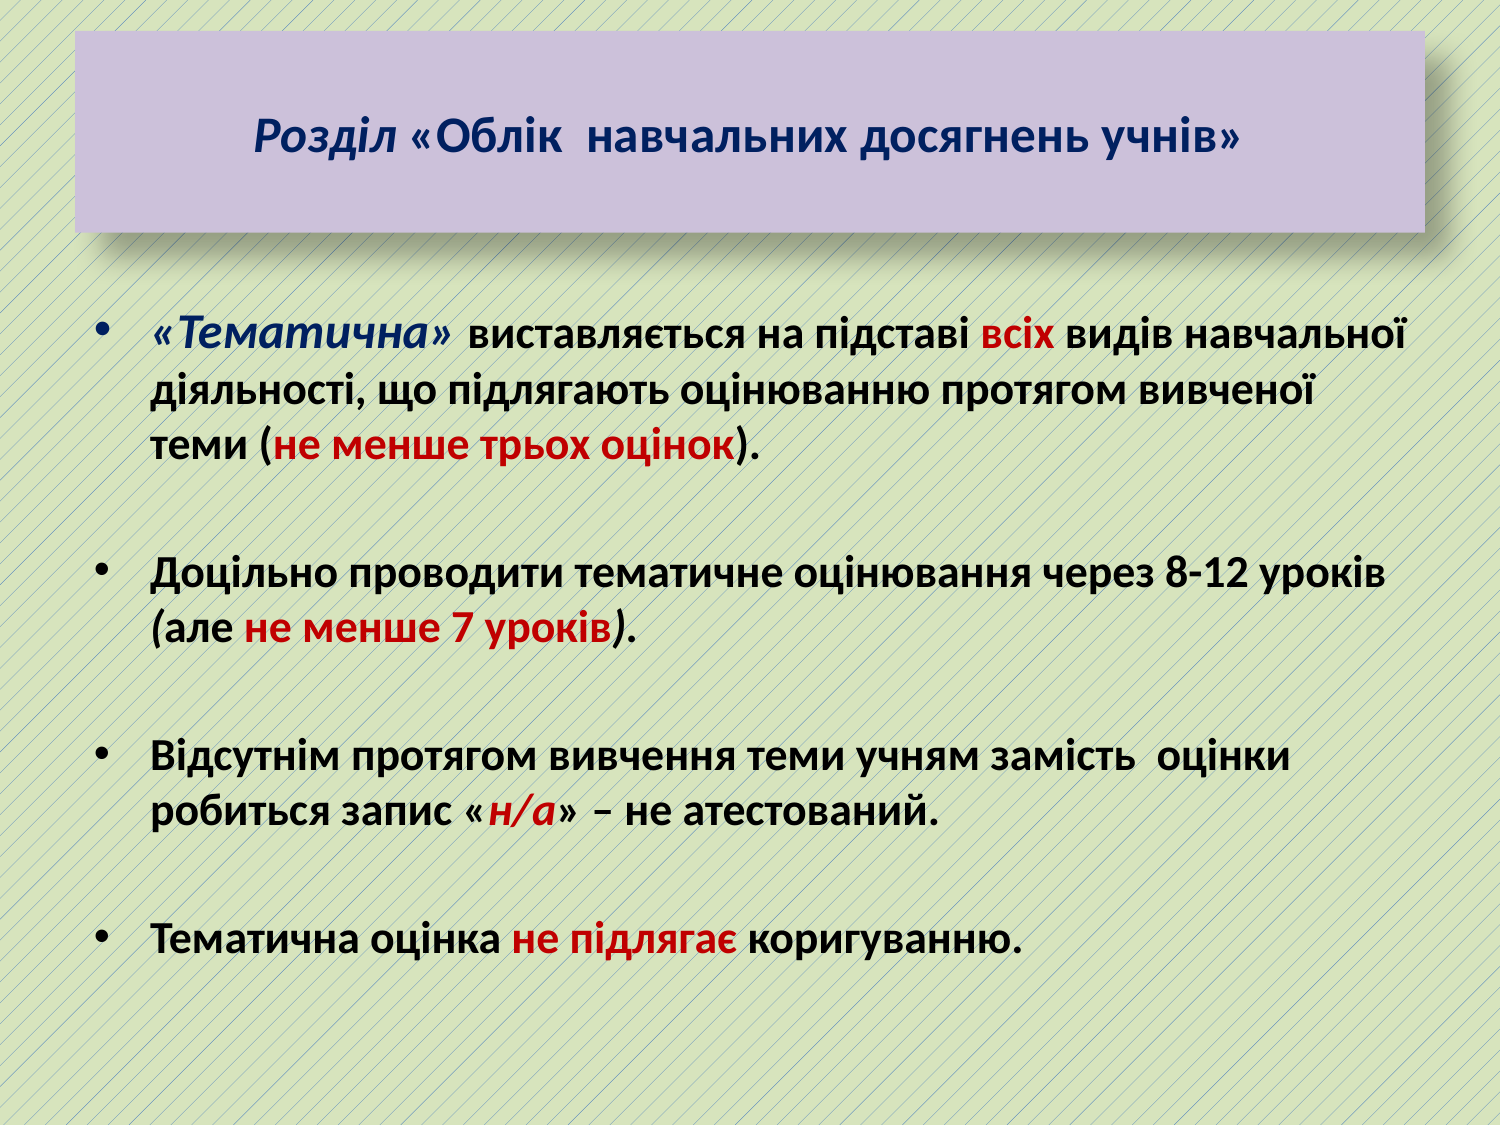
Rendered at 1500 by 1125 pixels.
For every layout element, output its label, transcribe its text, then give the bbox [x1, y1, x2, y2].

title Розділ «Облік навчальних досягнень учнів» [75, 30, 1425, 233]
list «Тематична» виставляється на підставі всіх видів навчальної діяльності, що підлягають оцінюванню протягом вивченої теми (не менше трьох оцінок). Доцільно проводити тематичне оцінювання через 8-12 уроків (але не менше 7 уроків). Відсутнім протягом вивчення теми учням замість оцінки робиться запис «н/а» – не атестований. Тематична оцінка не підлягає коригуванню. [78, 290, 1429, 1034]
